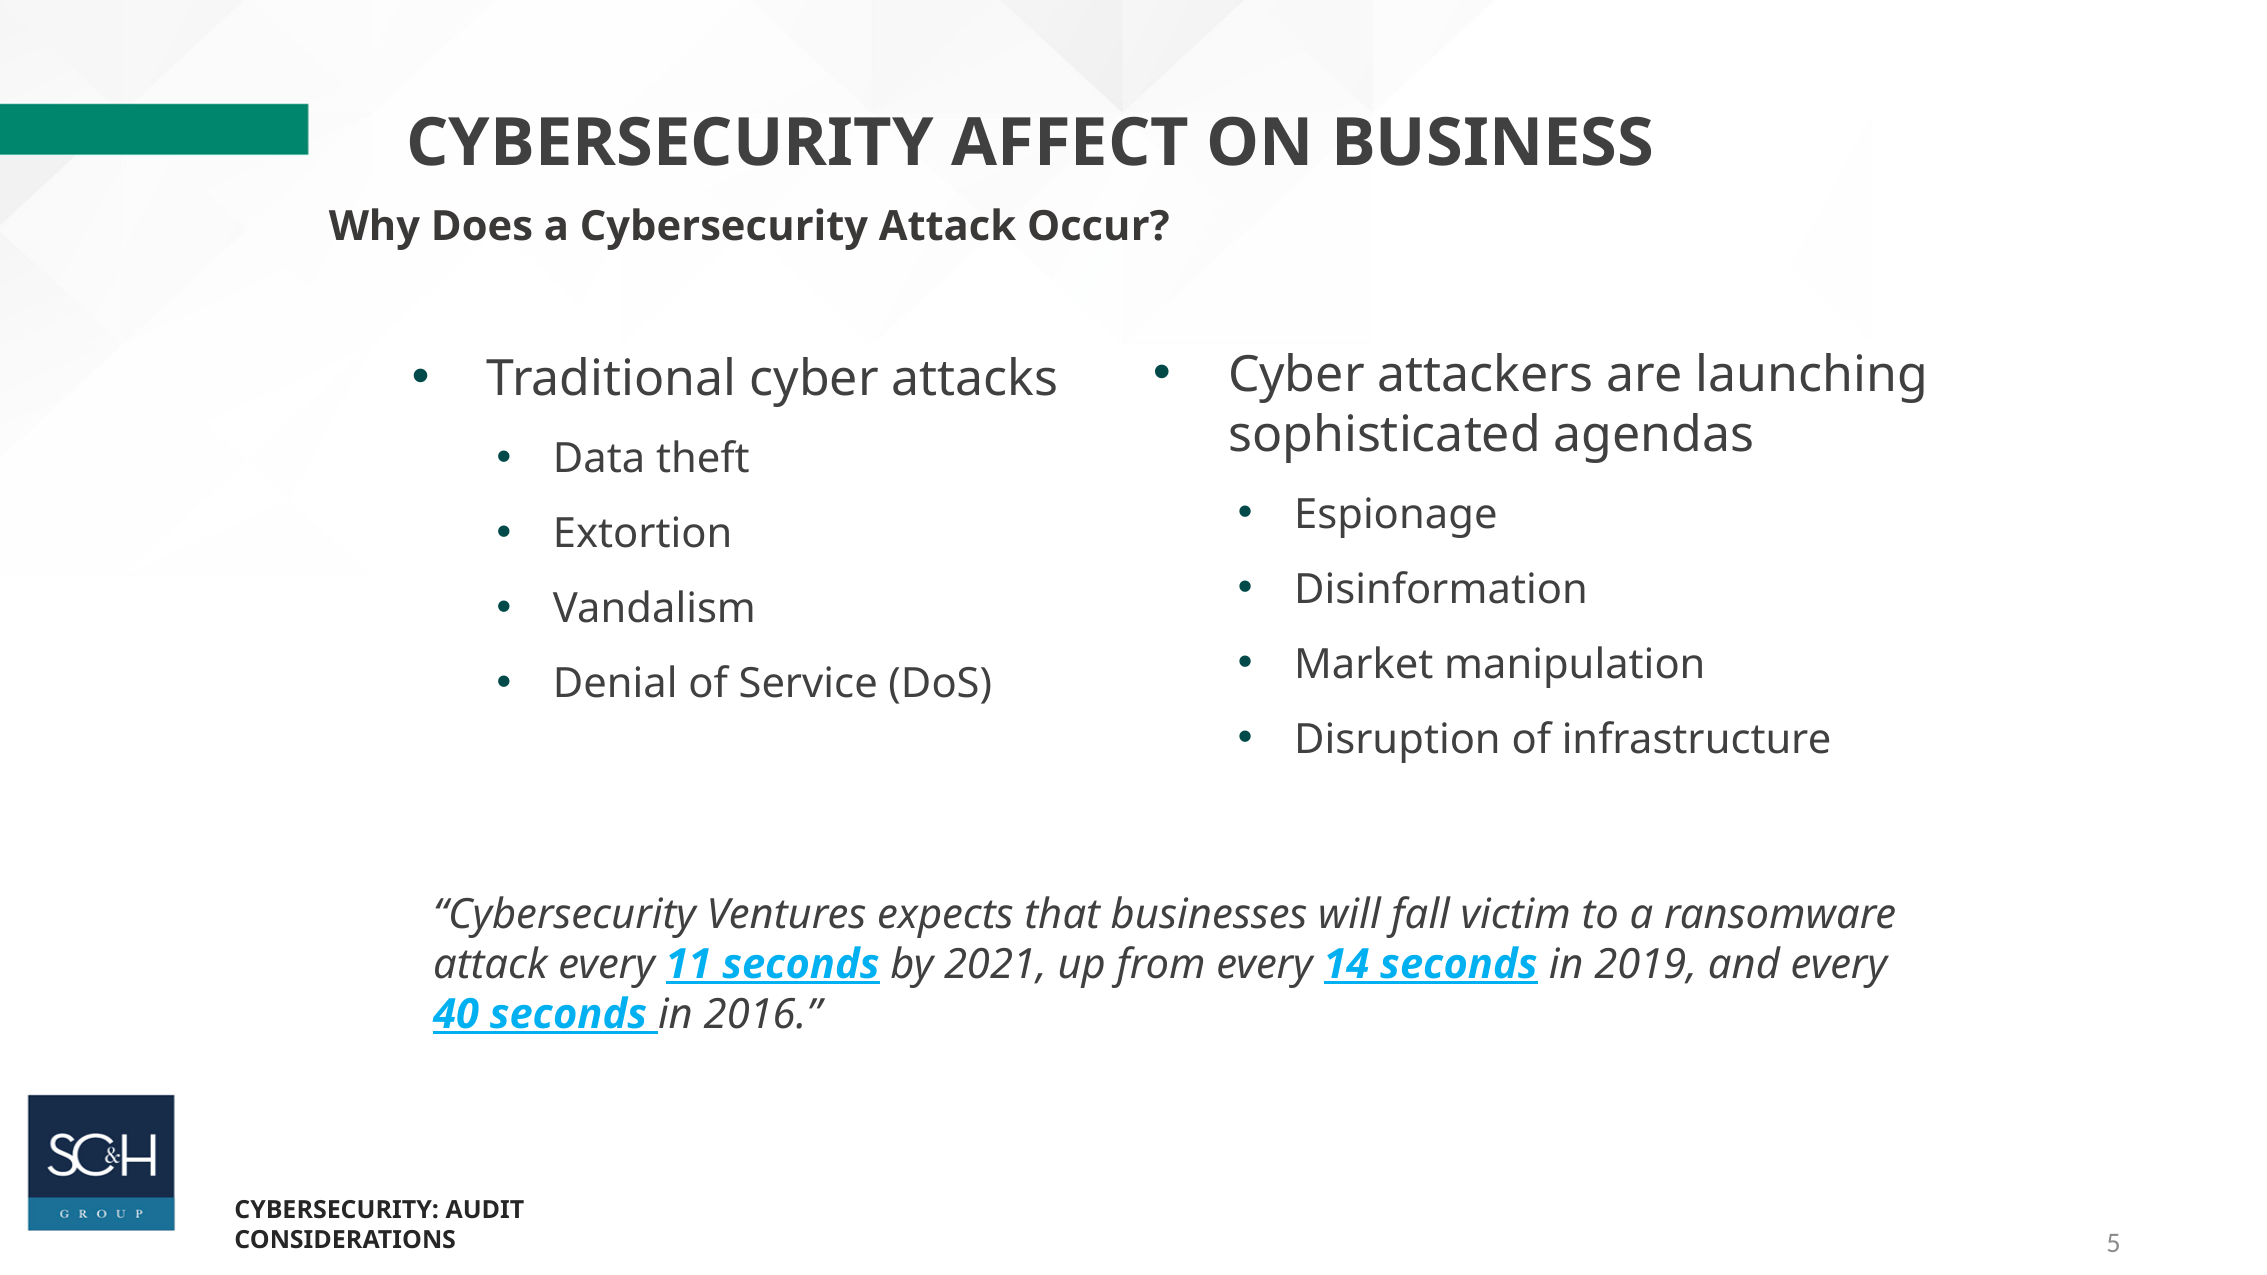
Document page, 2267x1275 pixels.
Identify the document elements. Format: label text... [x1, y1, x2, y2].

text_box “Cybersecurity Ventures expects that businesses will fall victim to a ransomware attack every 11 seconds by 2021, up from every 14 seconds in 2019, and every 40 seconds in 2016.” [418, 878, 1956, 1044]
text_box Cyber attackers are launching sophisticated agendas Espionage Disinformation Market manipulation Disruption of infrastructure [1133, 334, 1944, 769]
picture [0, 0, 2258, 1268]
text_box Cybersecurity affect on business [391, 91, 2063, 186]
text_box Why Does a Cybersecurity Attack Occur? [314, 191, 1186, 257]
list Traditional cyber attacks Data theft Extortion Vandalism Denial of Service (DoS) [391, 338, 1128, 1005]
